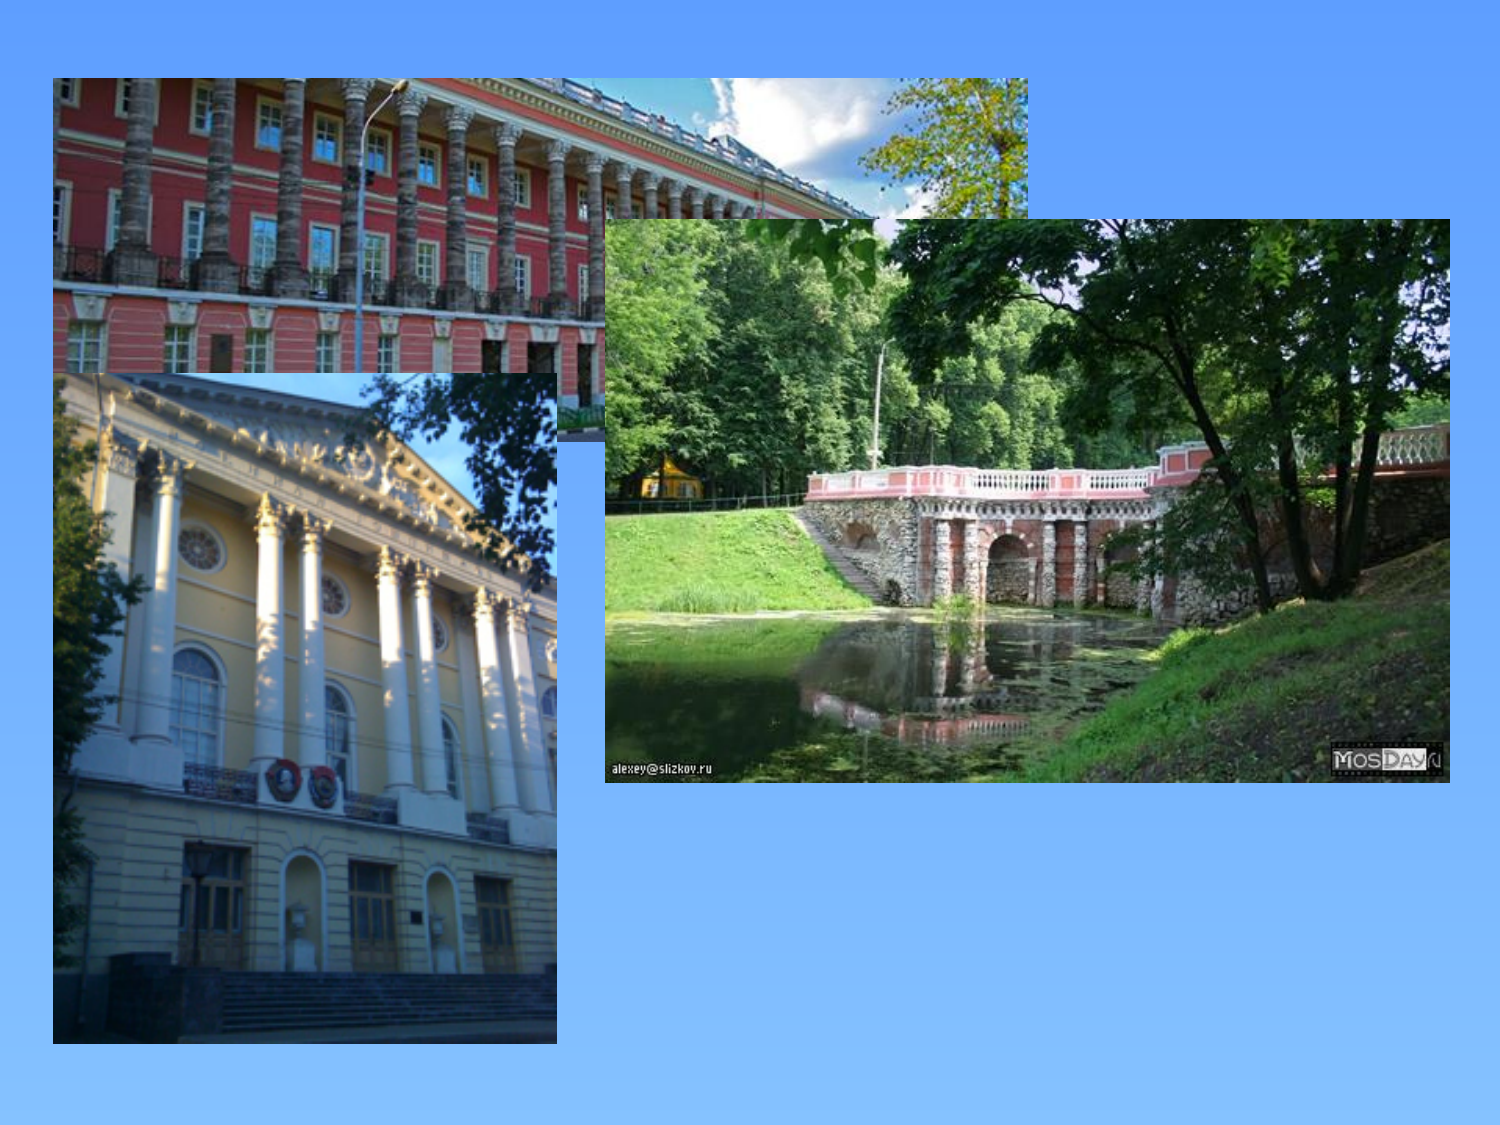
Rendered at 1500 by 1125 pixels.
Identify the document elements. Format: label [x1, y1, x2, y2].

picture [52, 77, 1450, 1044]
